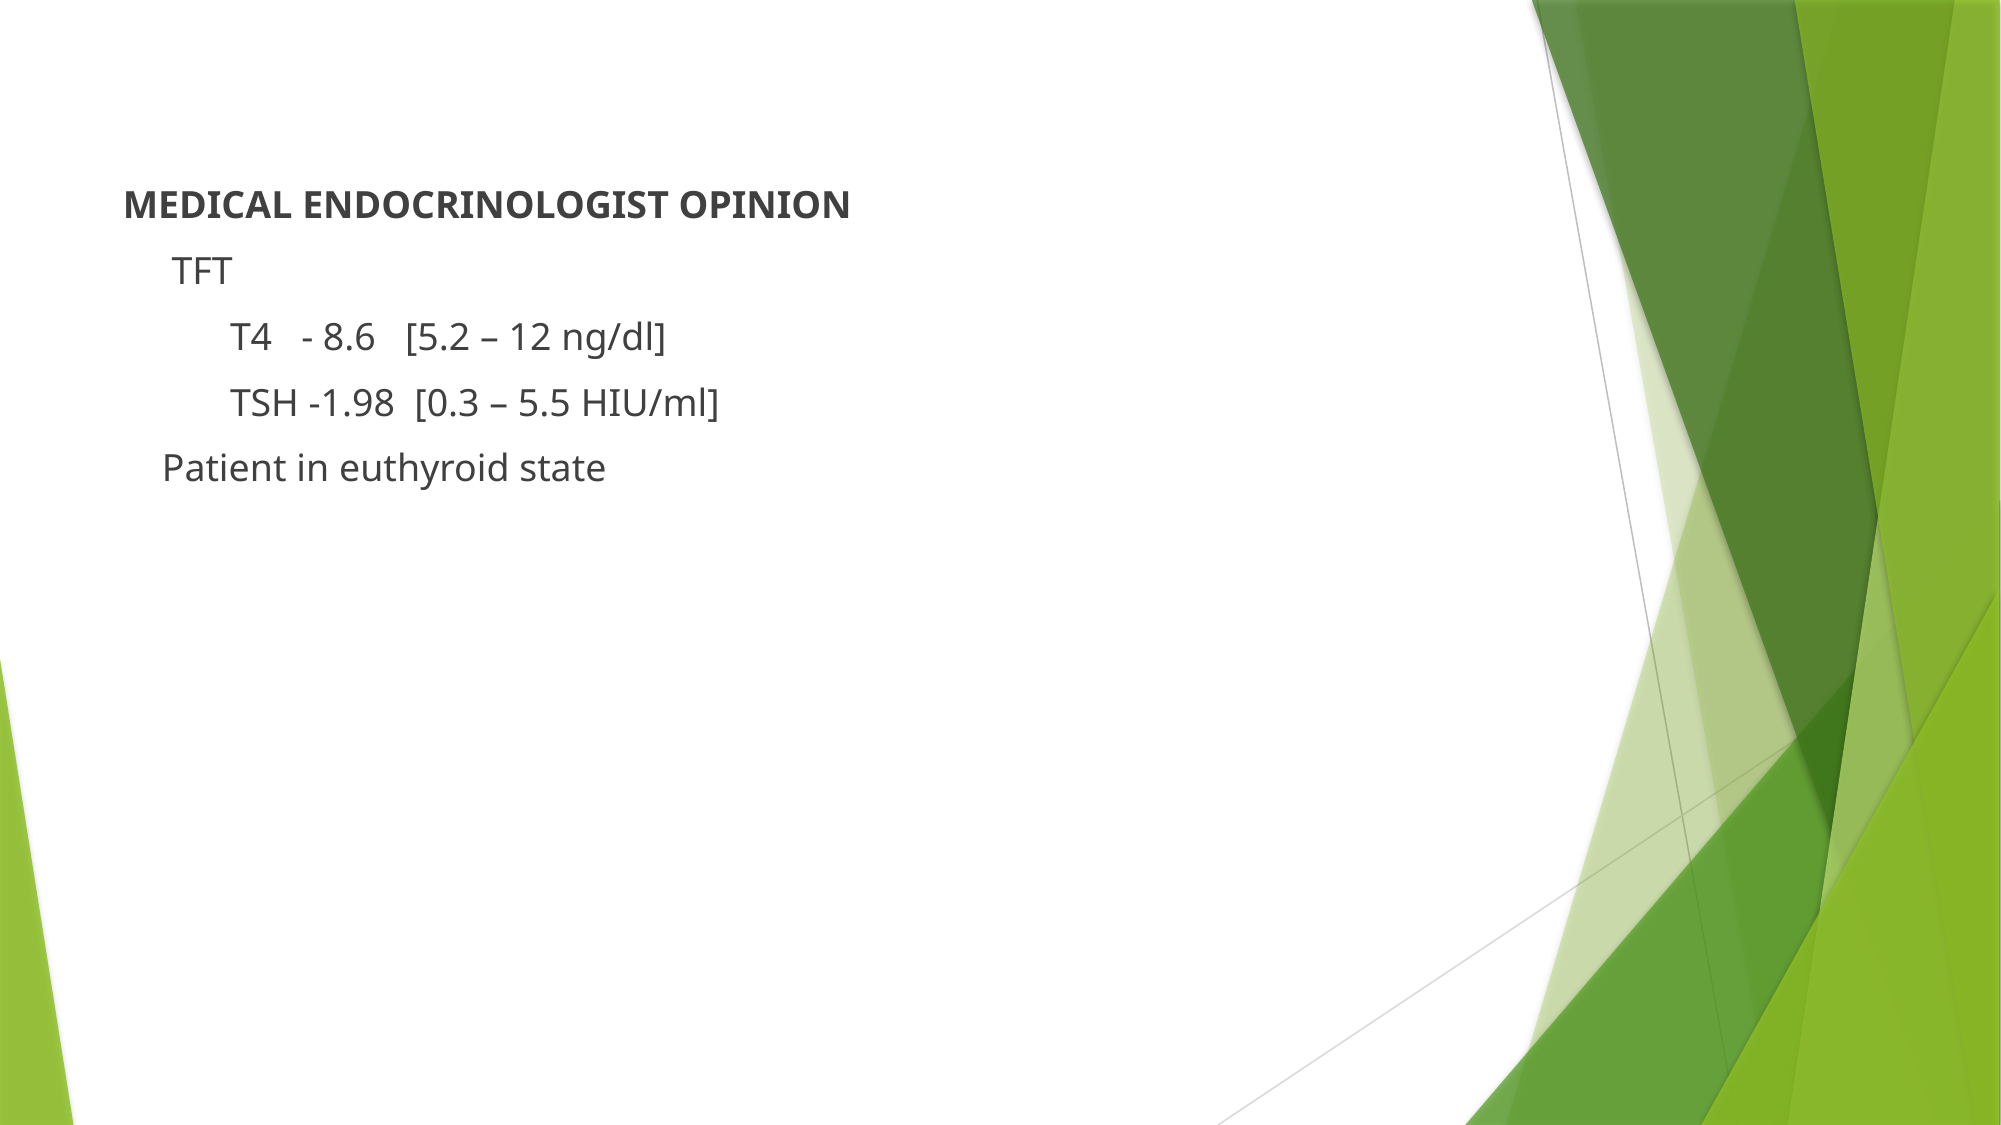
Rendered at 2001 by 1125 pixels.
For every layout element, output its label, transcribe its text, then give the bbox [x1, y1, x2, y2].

list MEDICAL ENDOCRINOLOGIST OPINION TFT T4 - 8.6 [5.2 – 12 ng/dl] TSH -1.98 [0.3 – 5.5 HIU/ml] Patient in euthyroid state [98, 173, 1509, 811]
